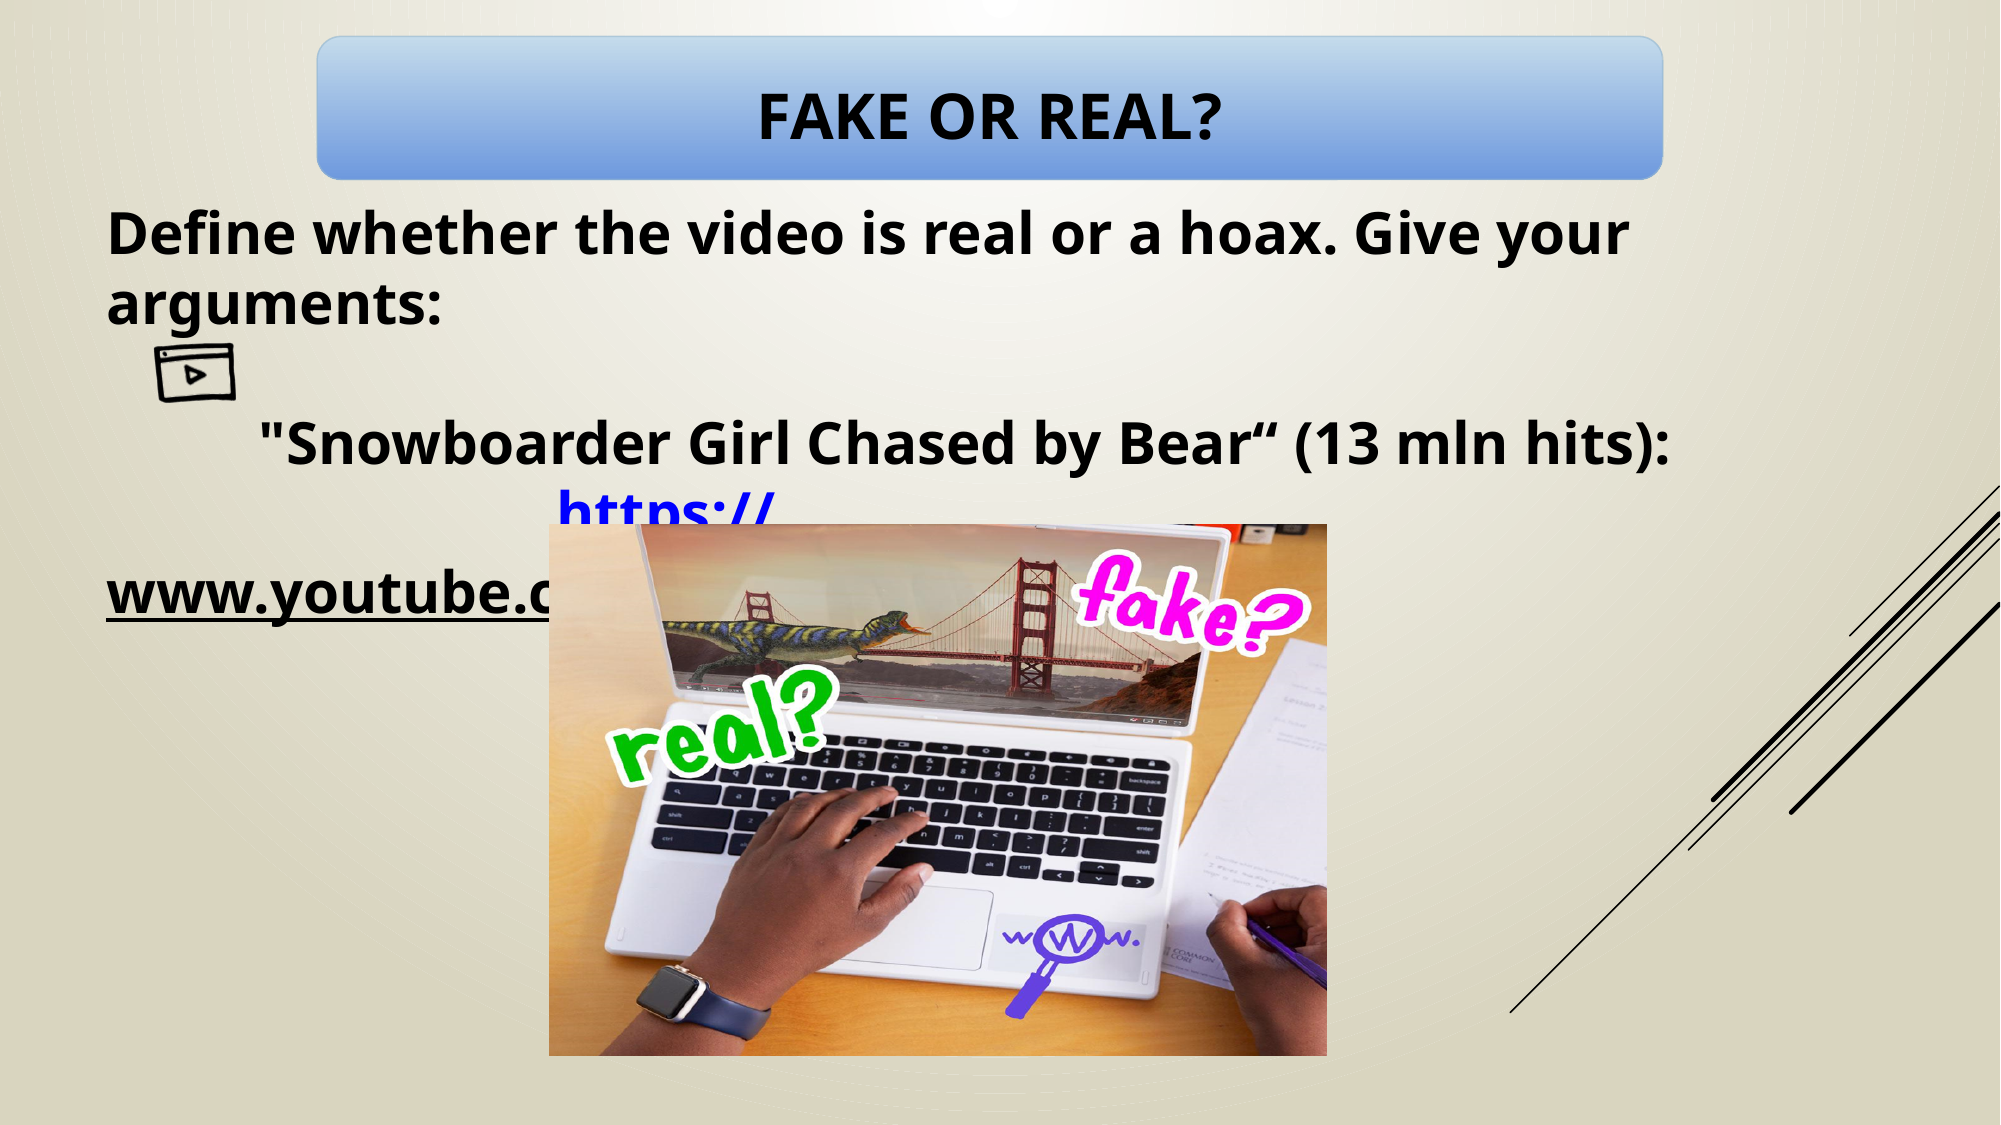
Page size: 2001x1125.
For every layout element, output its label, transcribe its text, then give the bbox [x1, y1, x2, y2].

picture [549, 524, 1327, 1056]
picture [153, 337, 237, 409]
text_box [316, 35, 1664, 68]
title FAKE or REAL? [290, 68, 1690, 179]
text_box Define whether the video is real or a hoax. Give your arguments: "Snowboarder Girl Chased by Bear“ (13 mln hits): https://www.youtube.com/watch?v=4tjodLtjxkQ [91, 188, 1938, 712]
text_box [0, 179, 2000, 325]
